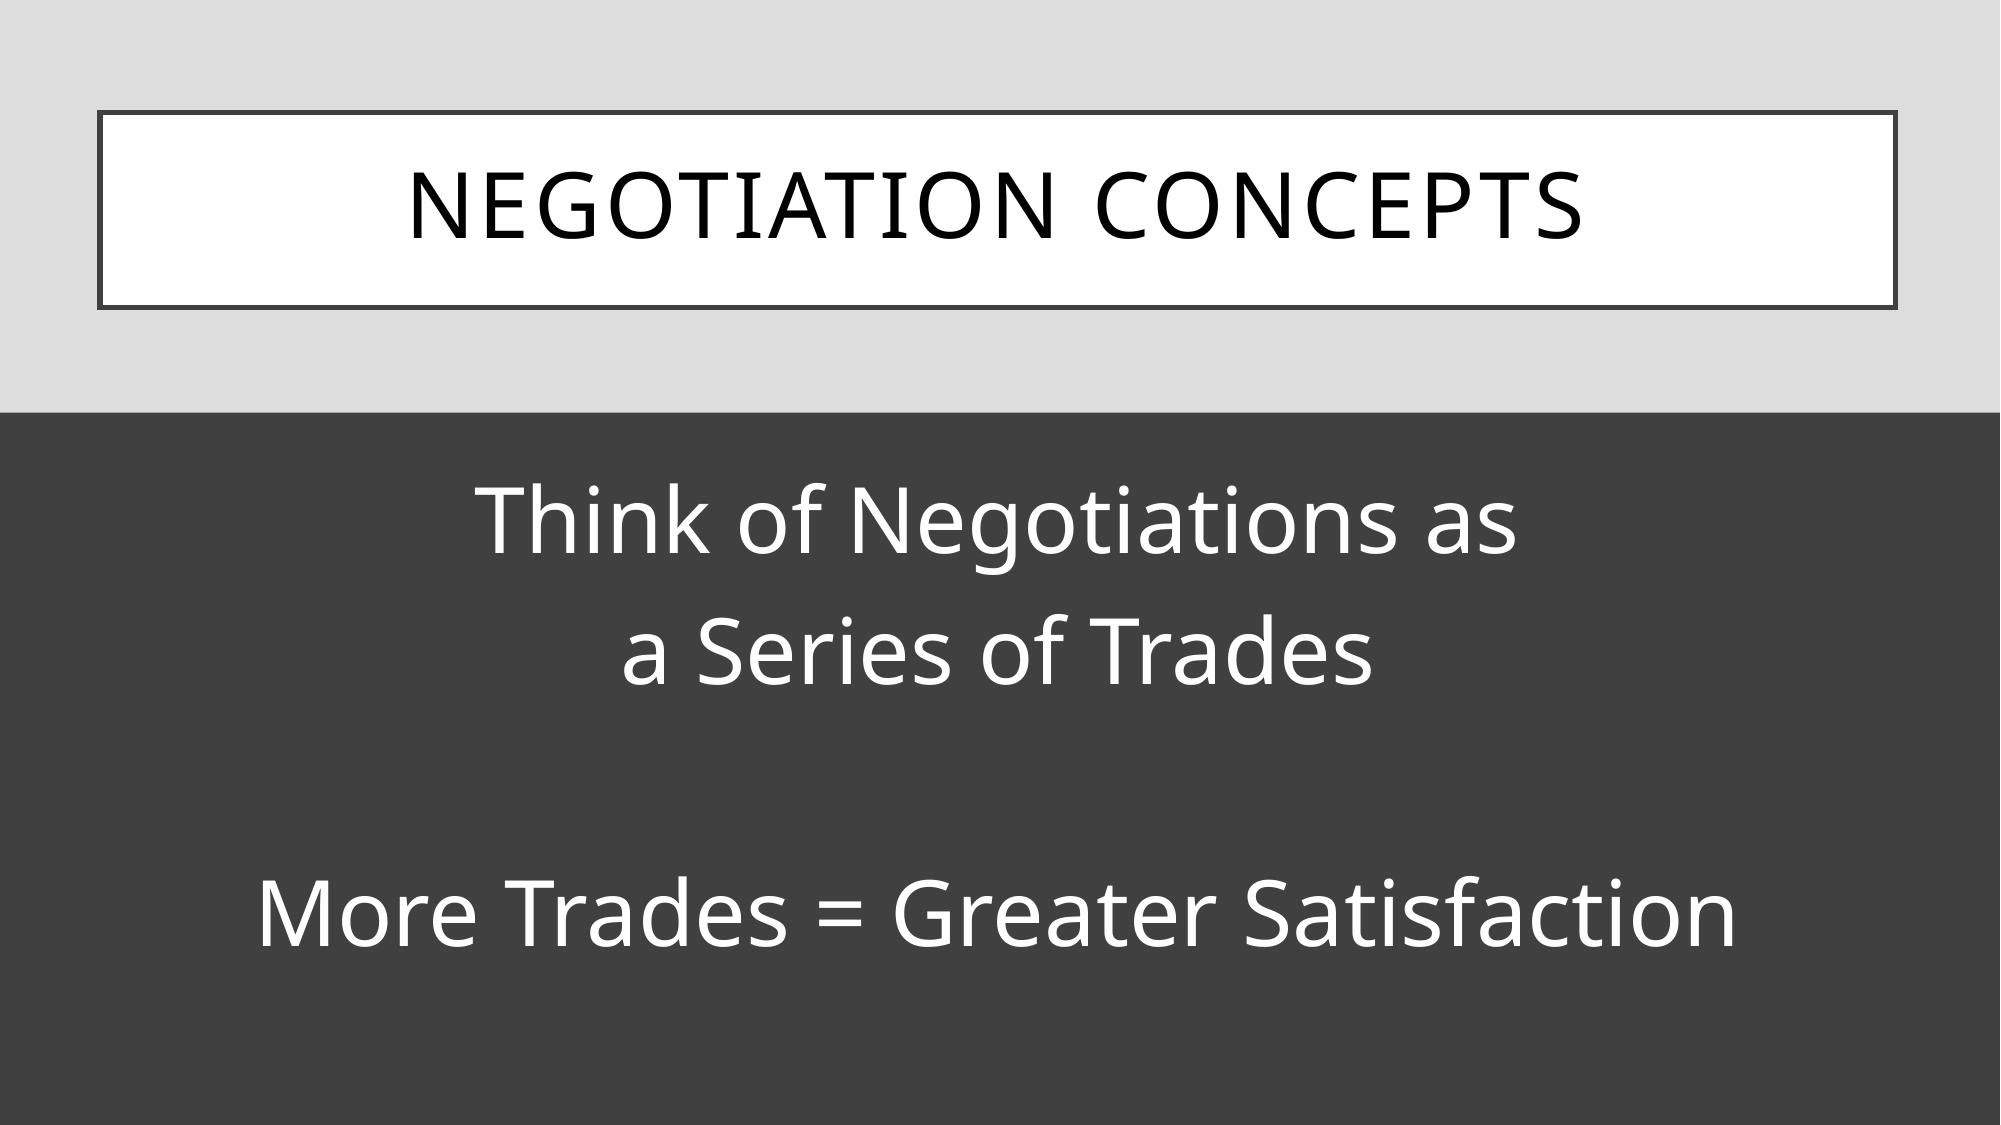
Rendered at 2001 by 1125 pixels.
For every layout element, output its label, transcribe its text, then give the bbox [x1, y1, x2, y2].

title Negotiation Concepts [97, 110, 1898, 310]
list Think of Negotiations as a Series of Trades More Trades = Greater Satisfaction [99, 412, 1896, 1015]
